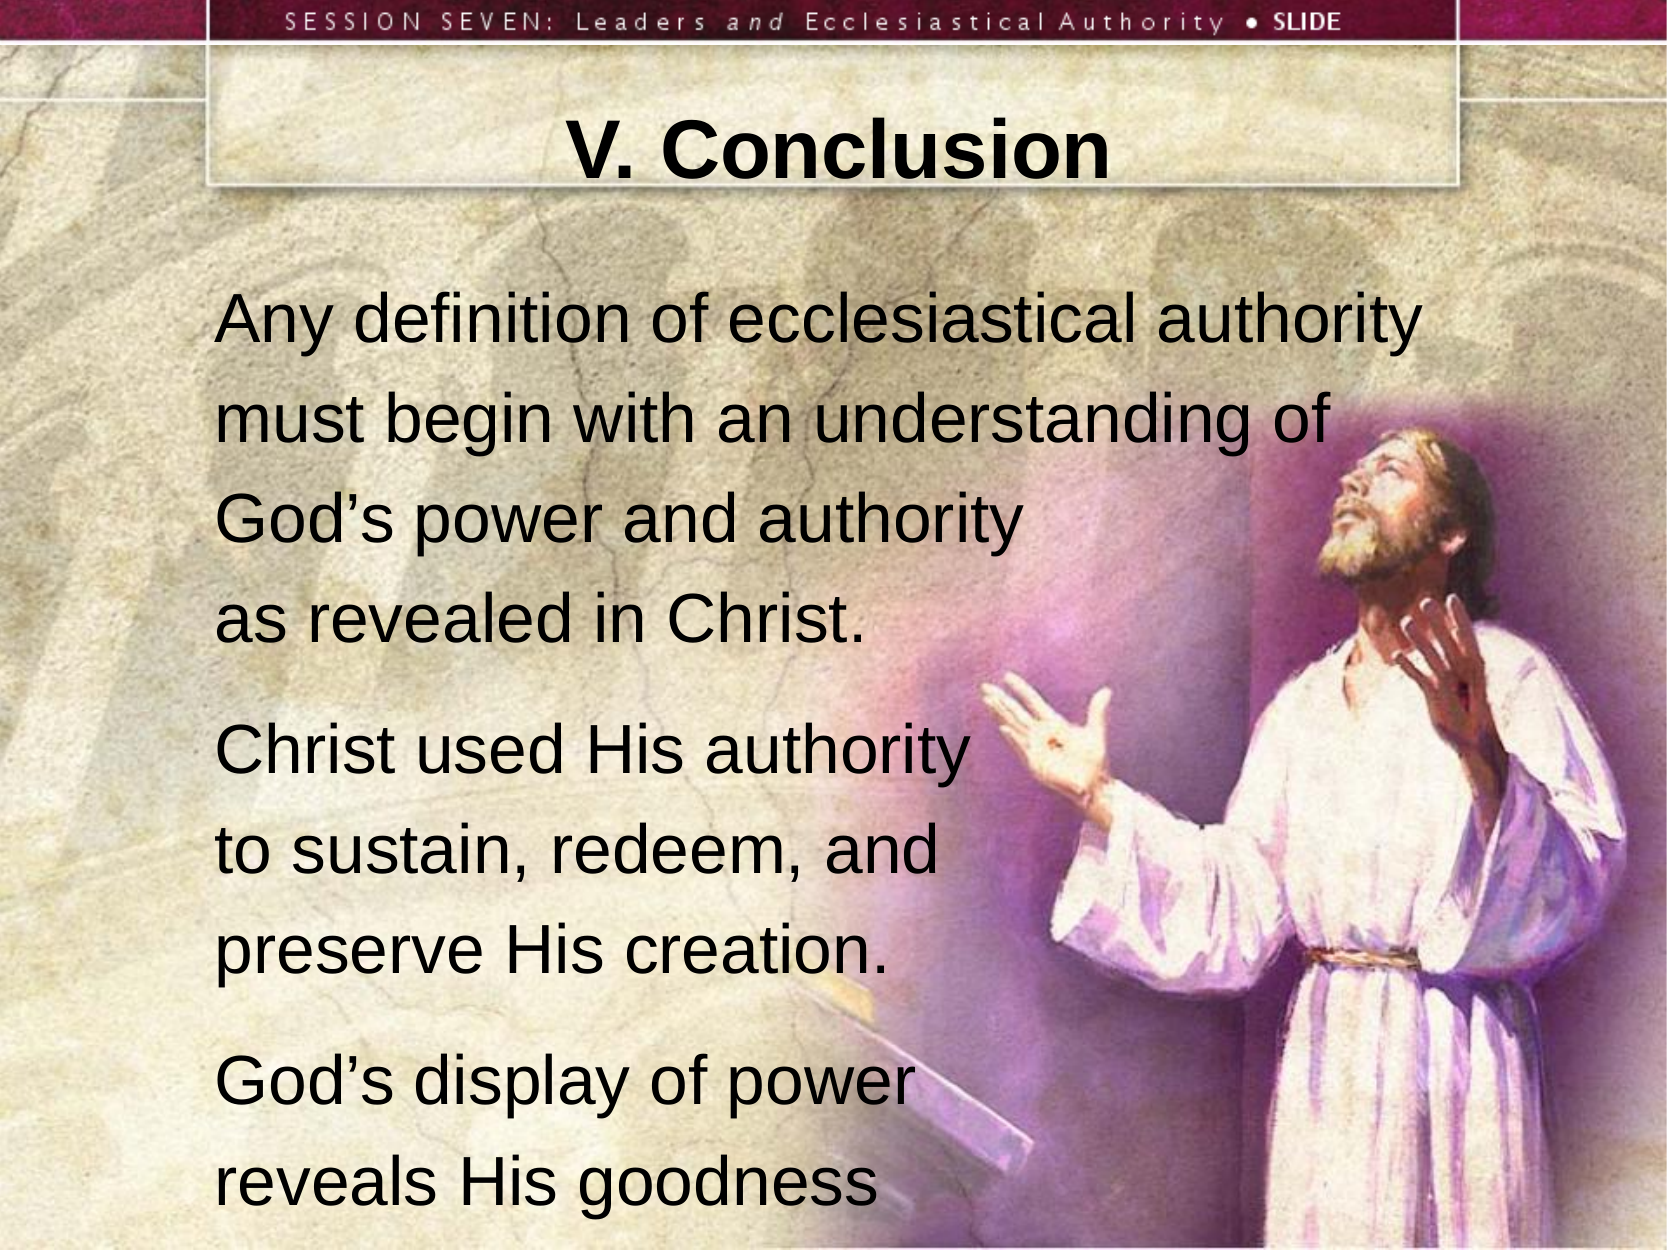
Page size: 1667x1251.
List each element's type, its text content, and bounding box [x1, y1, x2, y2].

text_box Any definition of ecclesiastical authority must begin with an understanding of God’s power and authority as revealed in Christ. Christ used His authority to sustain, redeem, and preserve His creation. God’s display of power reveals His goodness and love. [208, 249, 1471, 1180]
picture [0, 0, 1667, 45]
text_box [0, 45, 1667, 1250]
text_box V. Conclusion [208, 69, 1471, 183]
